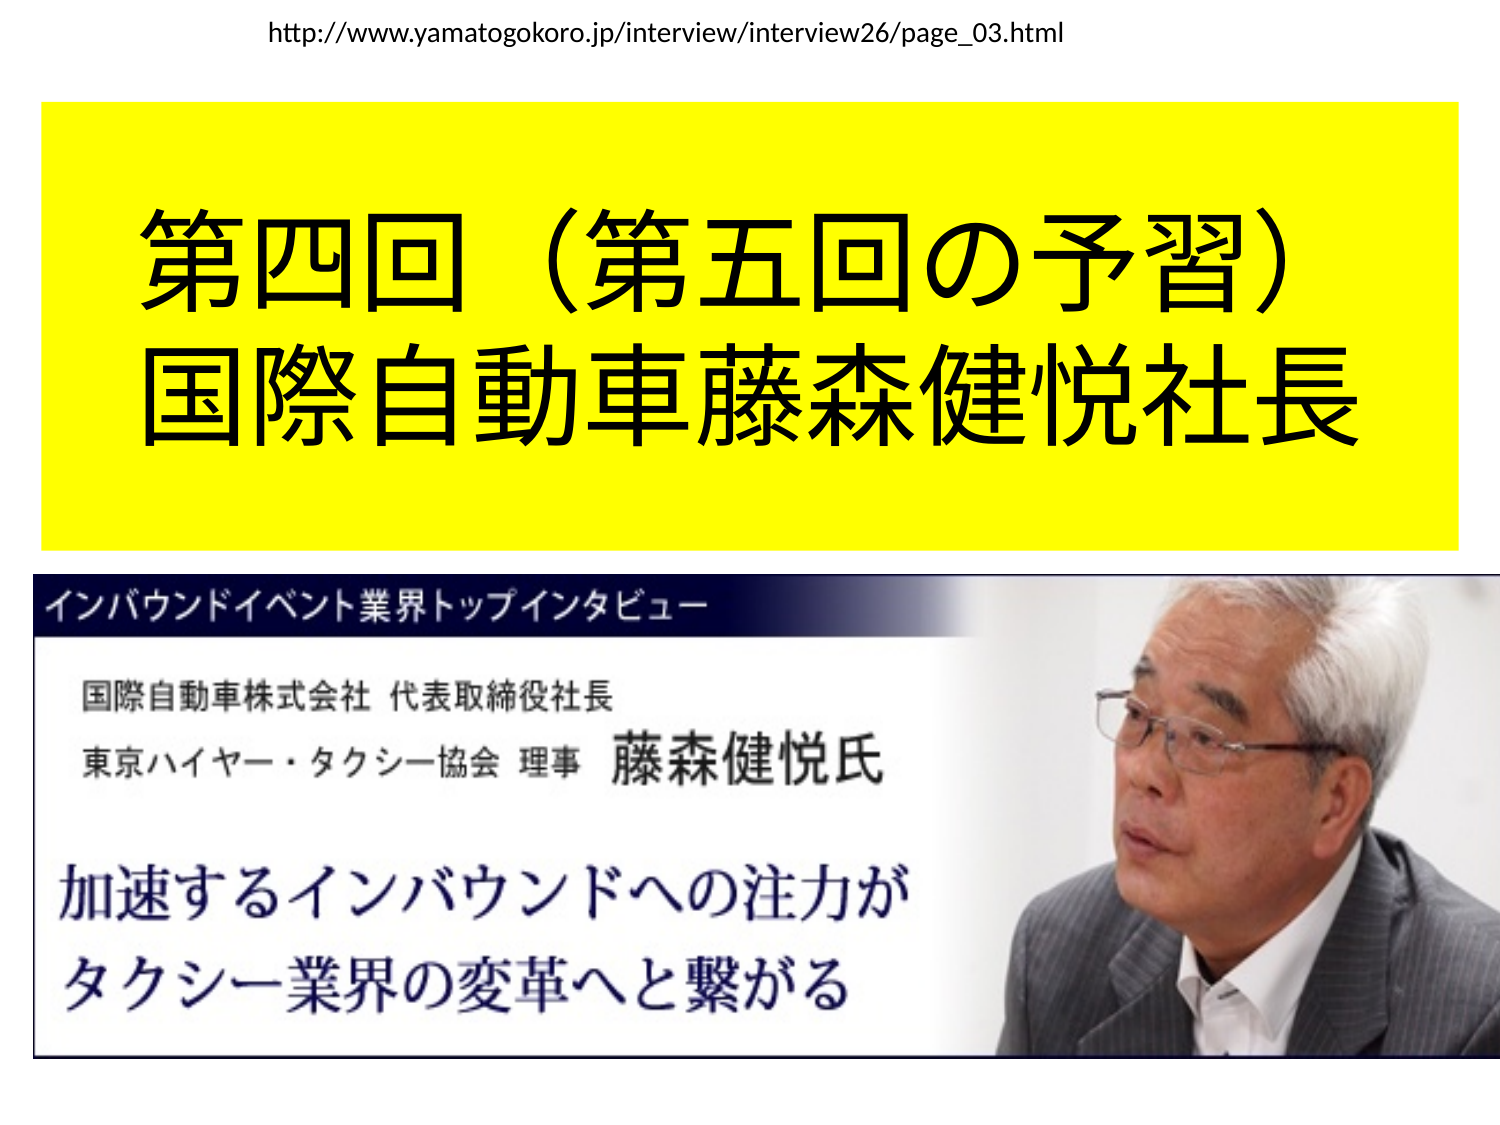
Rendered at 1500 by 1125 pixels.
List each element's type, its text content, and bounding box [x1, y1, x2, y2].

picture [33, 574, 1500, 1059]
text_box http://www.yamatogokoro.jp/interview/interview26/page_03.html [75, 0, 1258, 90]
title 第四回（第五回の予習） 国際自動車藤森健悦社長 [41, 101, 1459, 551]
